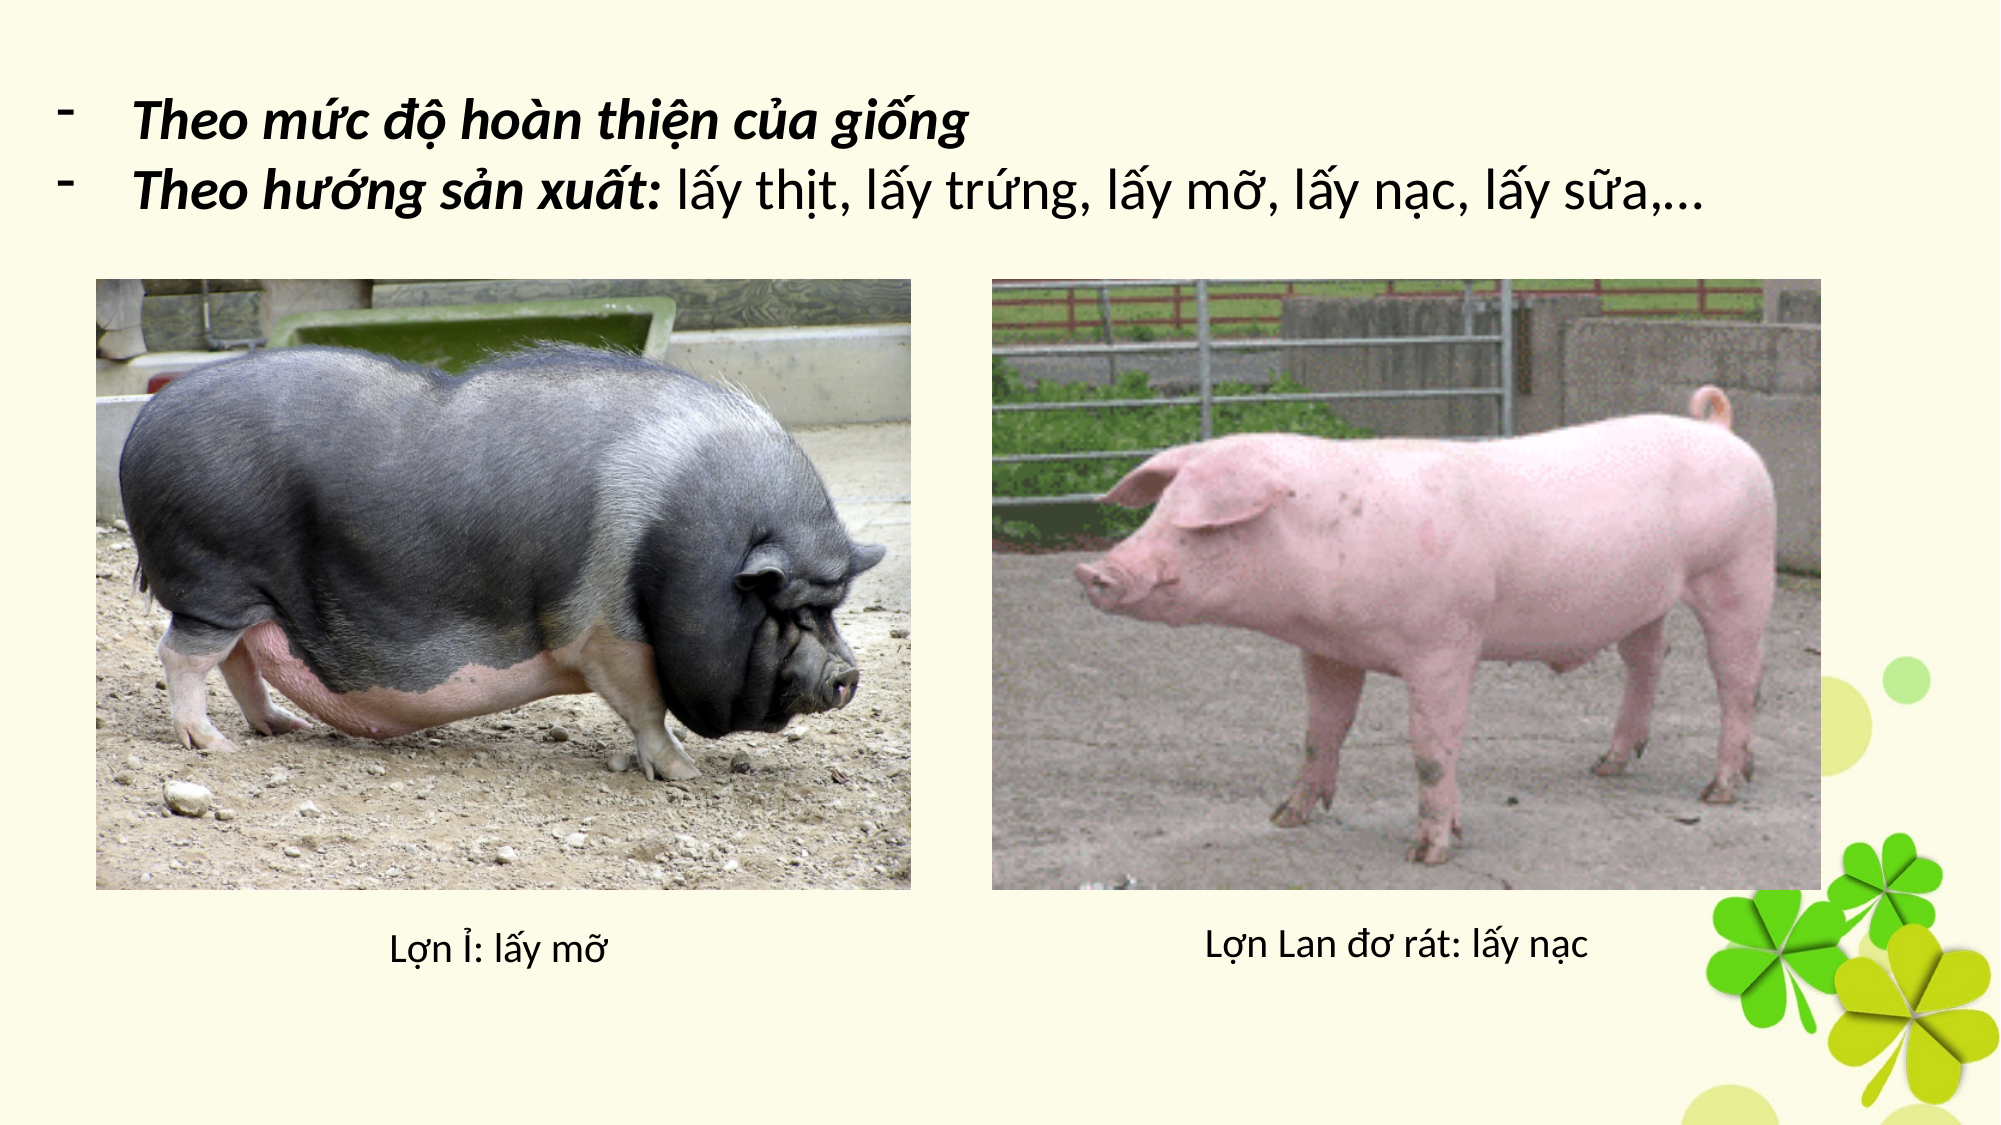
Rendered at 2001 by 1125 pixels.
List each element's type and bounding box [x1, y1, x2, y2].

picture [992, 279, 1821, 890]
text_box [0, 0, 2000, 1125]
picture [96, 279, 911, 890]
